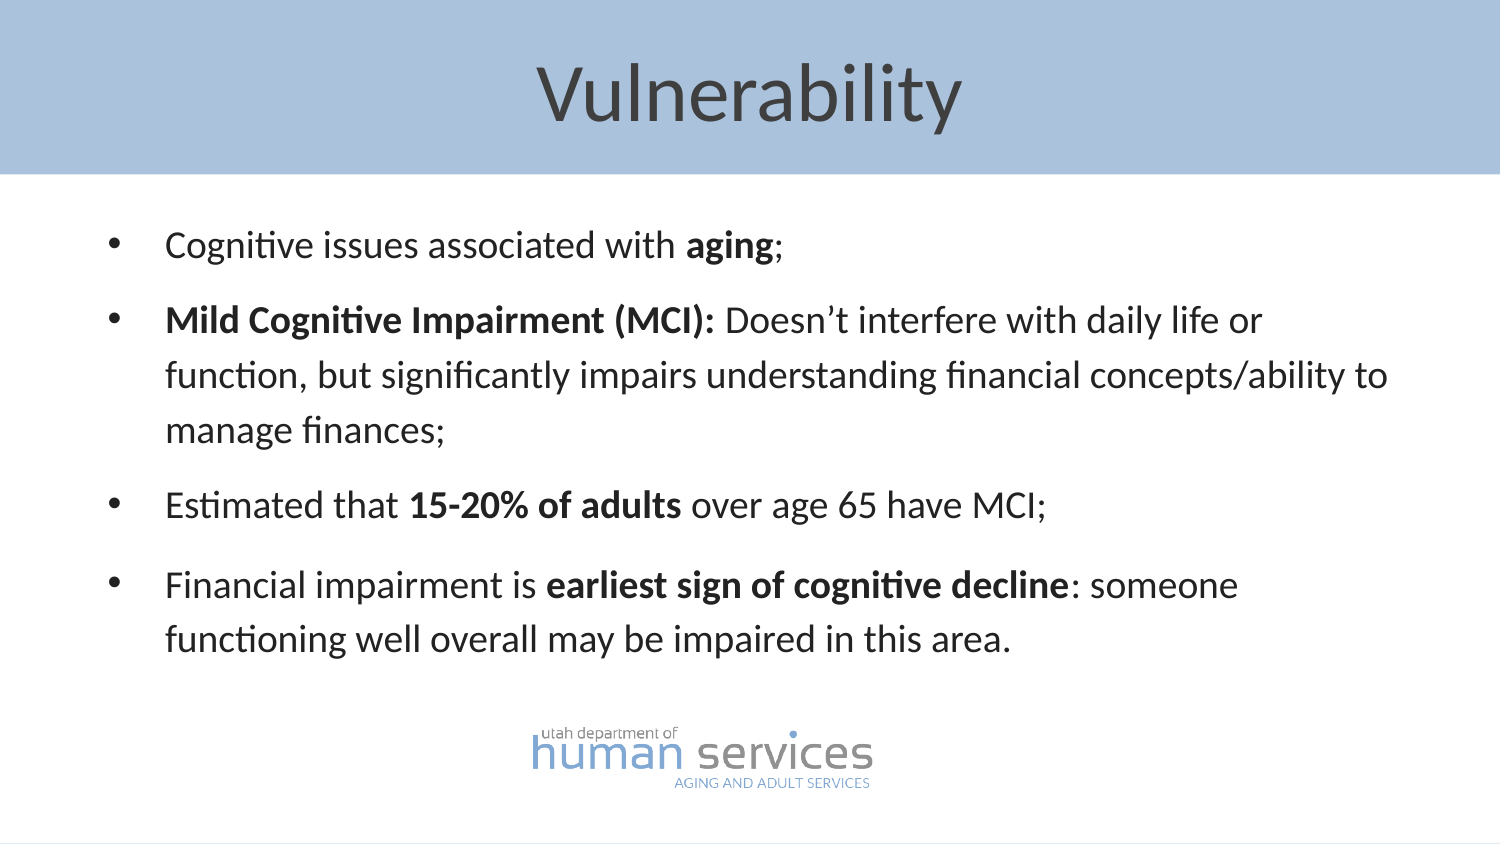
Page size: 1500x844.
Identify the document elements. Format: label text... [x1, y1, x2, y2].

title Vulnerability [75, 18, 1425, 159]
picture [516, 706, 889, 809]
list Cognitive issues associated with aging; Mild Cognitive Impairment (MCI): Doesn’t interfere with daily life or function, but significantly impairs understanding financial concepts/ability to manage finances; Estimated that 15-20% of adults over age 65 have MCI; Financial impairment is earliest sign of cognitive decline: someone functioning well overall may be impaired in this area. [75, 196, 1425, 720]
